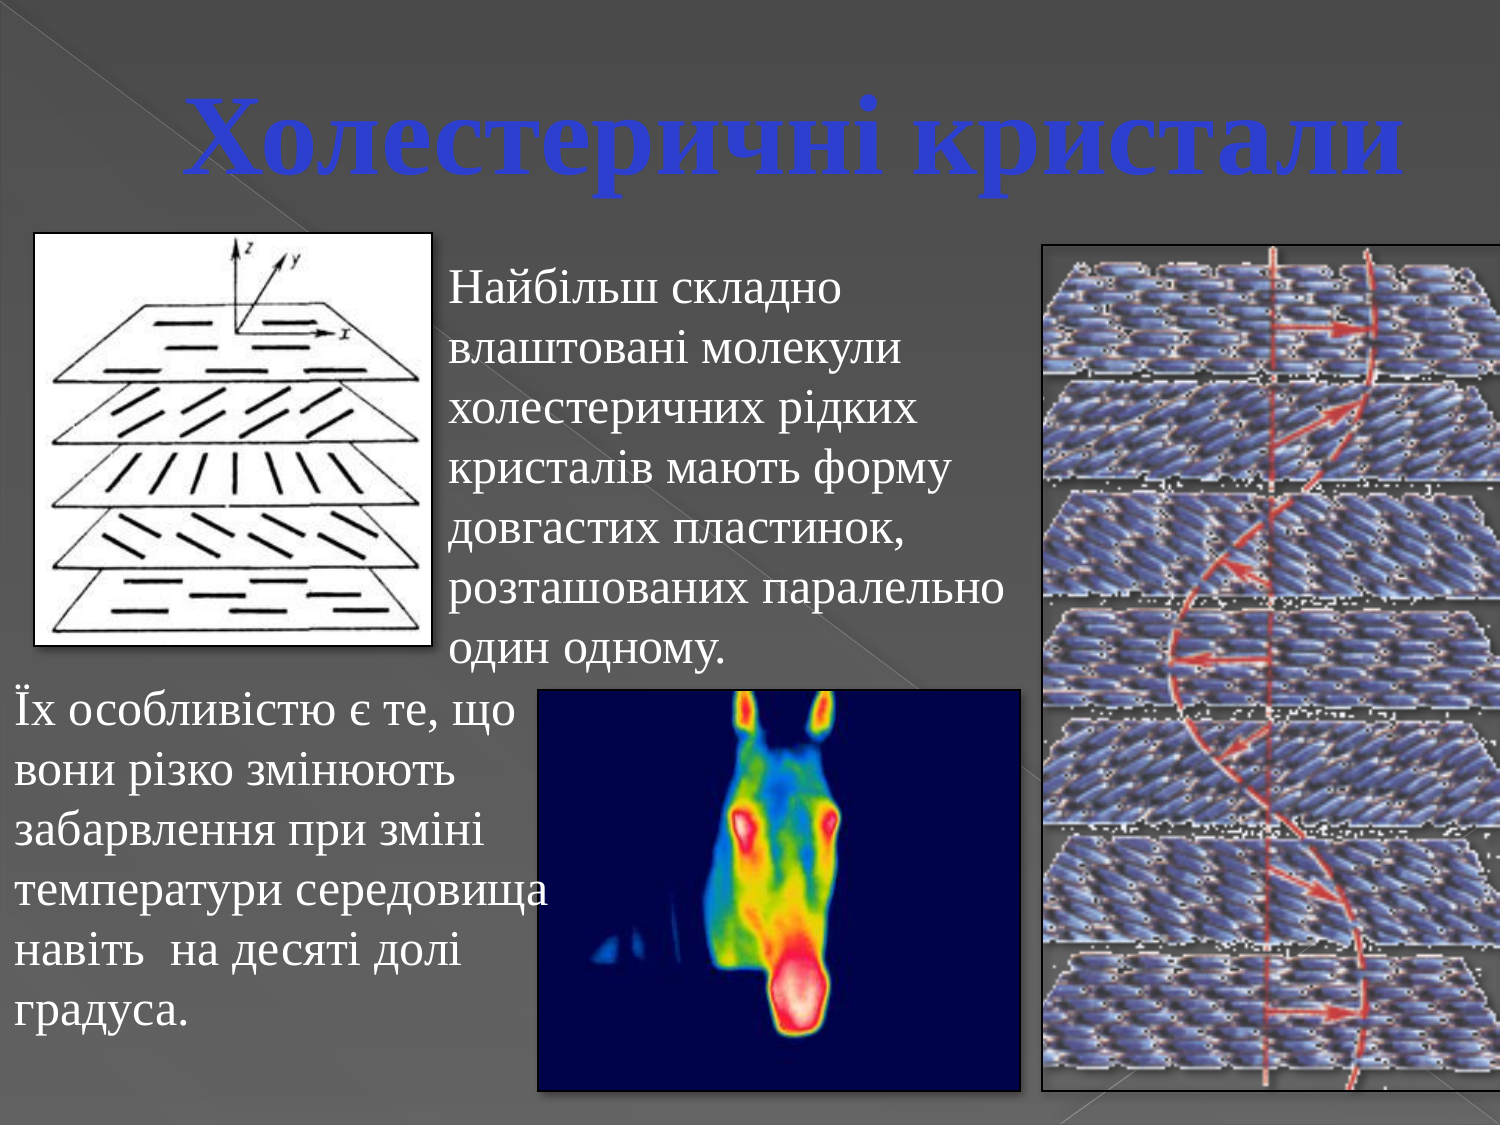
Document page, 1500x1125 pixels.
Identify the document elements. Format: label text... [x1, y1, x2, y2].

text_box Їх особливістю є те, що вони різко змінюють забарвлення при зміні температури середовища навіть на десяті долі градуса. [0, 667, 622, 1043]
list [34, 234, 432, 646]
picture [538, 691, 1020, 1091]
text_box Найбільш складно влаштовані молекули холестеричних рідких кристалів мають форму довгастих пластинок, розташованих паралельно один одному. [433, 246, 1033, 681]
title Холестеричні кристали [46, 35, 1460, 223]
picture [1042, 245, 1500, 1090]
